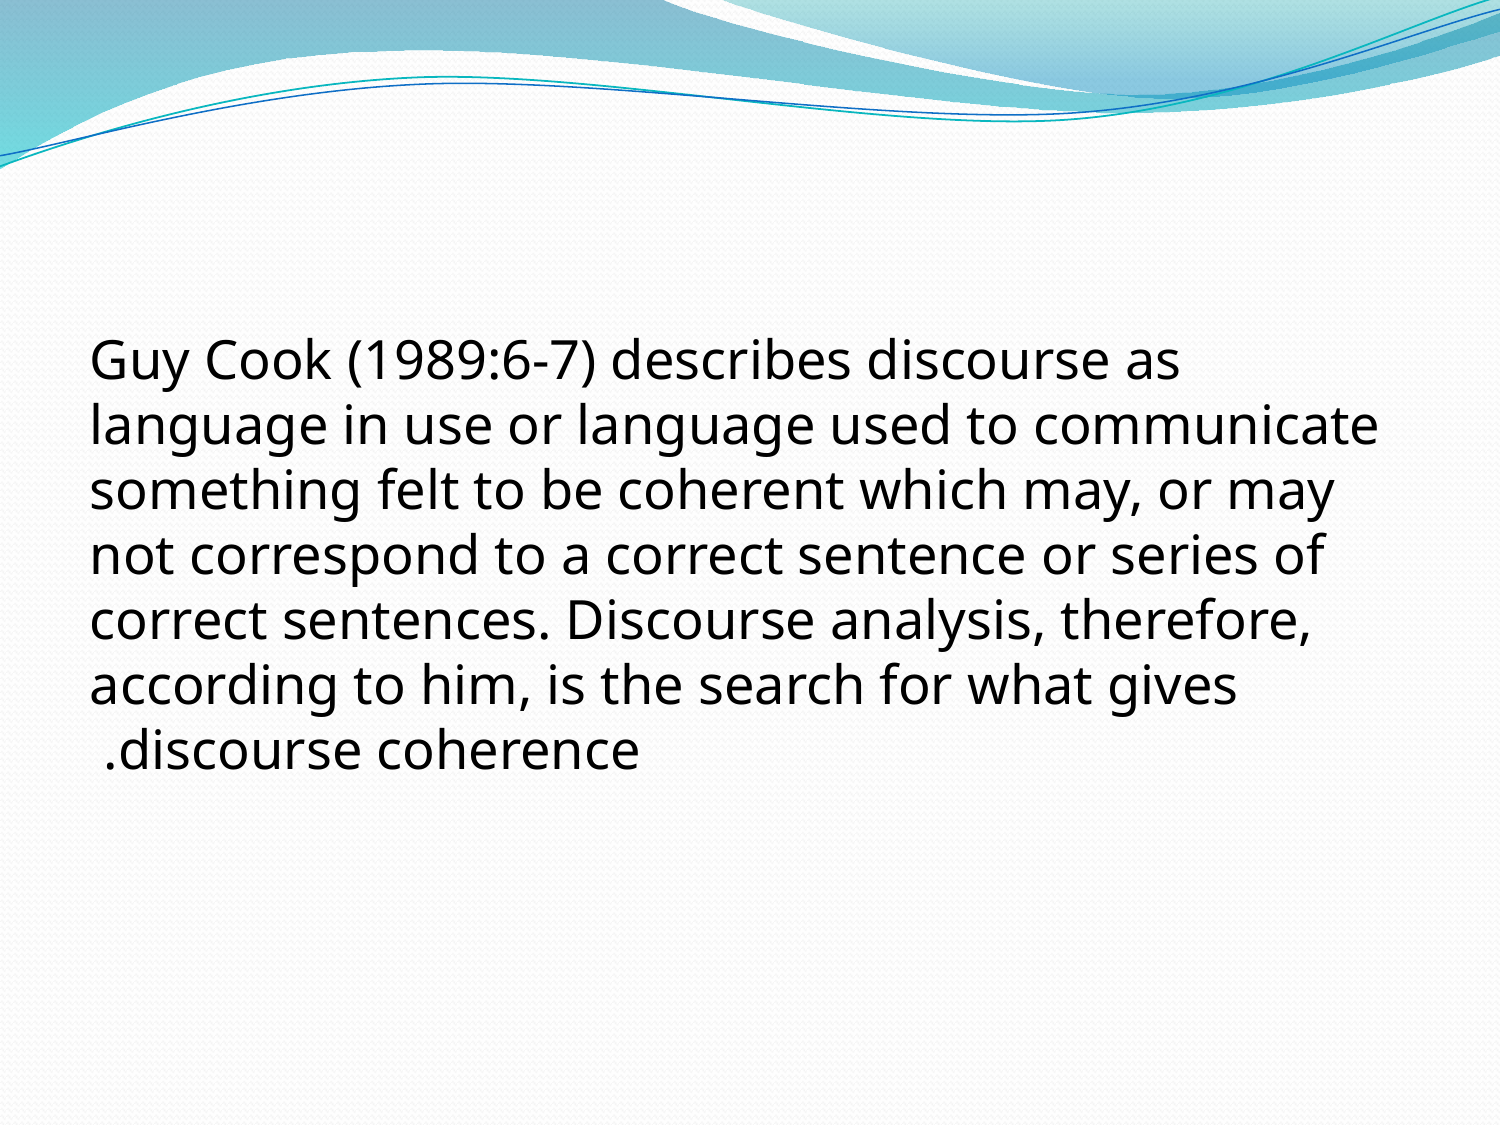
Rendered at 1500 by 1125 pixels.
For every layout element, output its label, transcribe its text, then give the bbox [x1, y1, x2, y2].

list Guy Cook (1989:6-7) describes discourse as language in use or language used to communicate something felt to be coherent which may, or may not correspond to a correct sentence or series of correct sentences. Discourse analysis, therefore, according to him, is the search for what gives discourse coherence. [75, 317, 1425, 1038]
